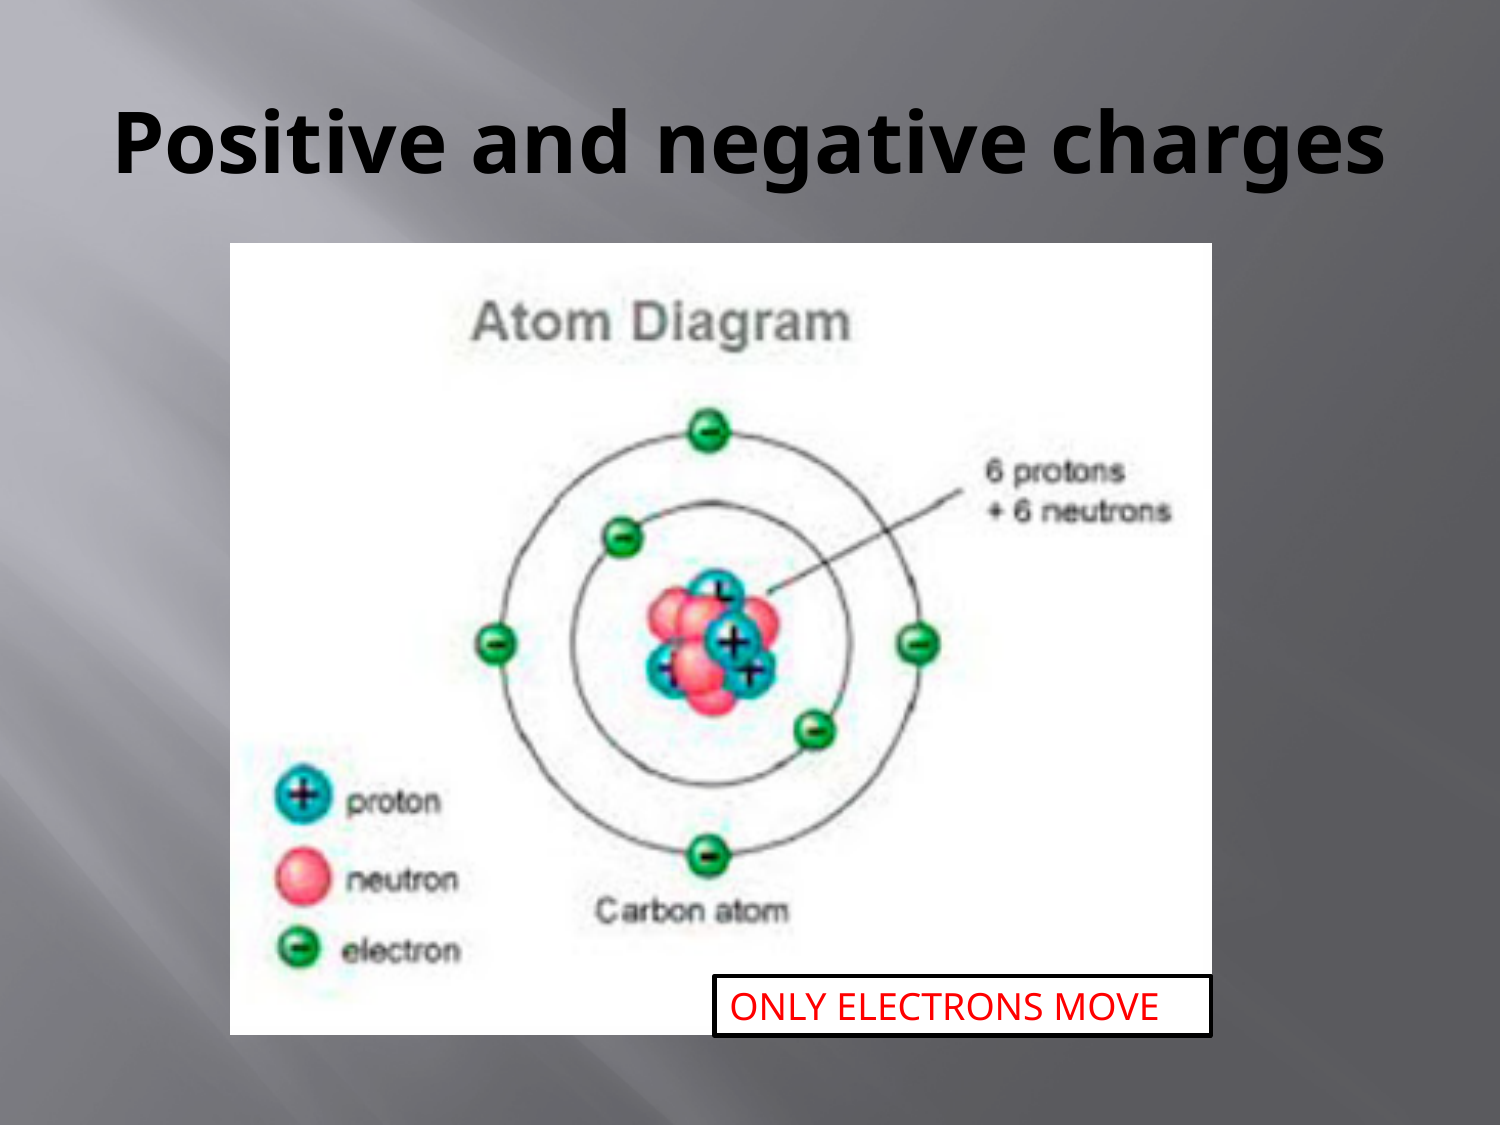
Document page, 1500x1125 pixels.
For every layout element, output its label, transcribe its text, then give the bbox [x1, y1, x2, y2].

title Positive and negative charges [75, 45, 1425, 233]
picture [229, 243, 1213, 1036]
